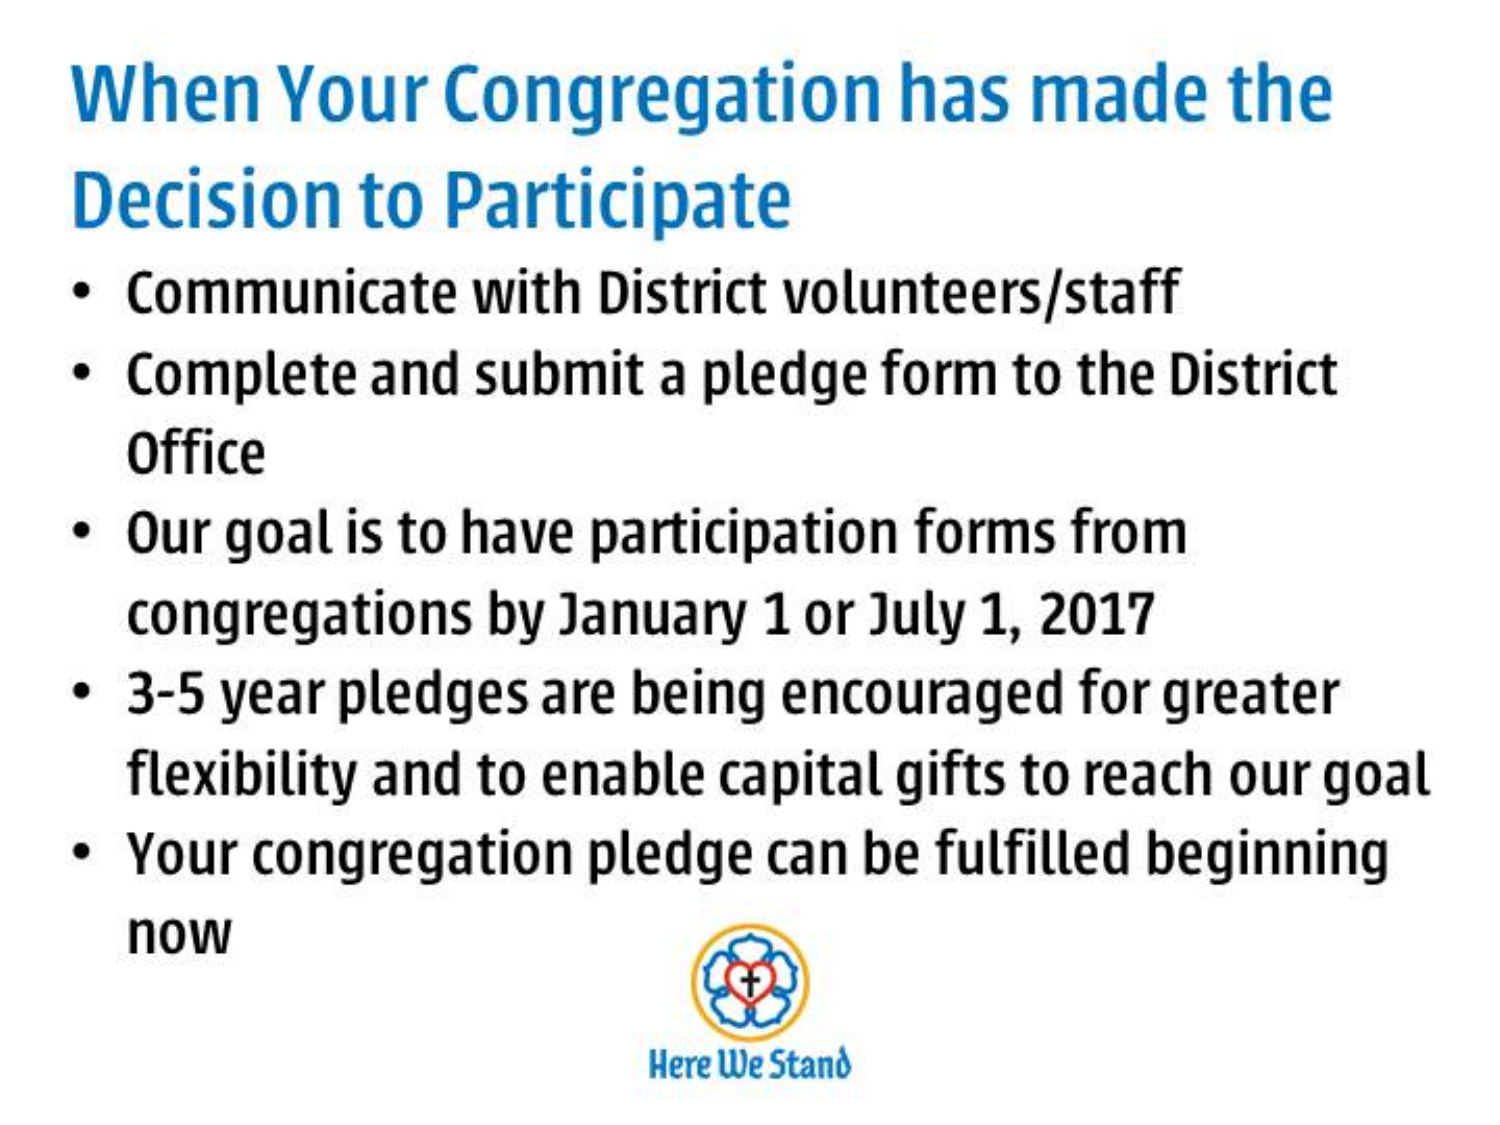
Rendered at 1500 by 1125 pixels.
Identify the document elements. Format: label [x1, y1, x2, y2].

list [0, 0, 1500, 1125]
